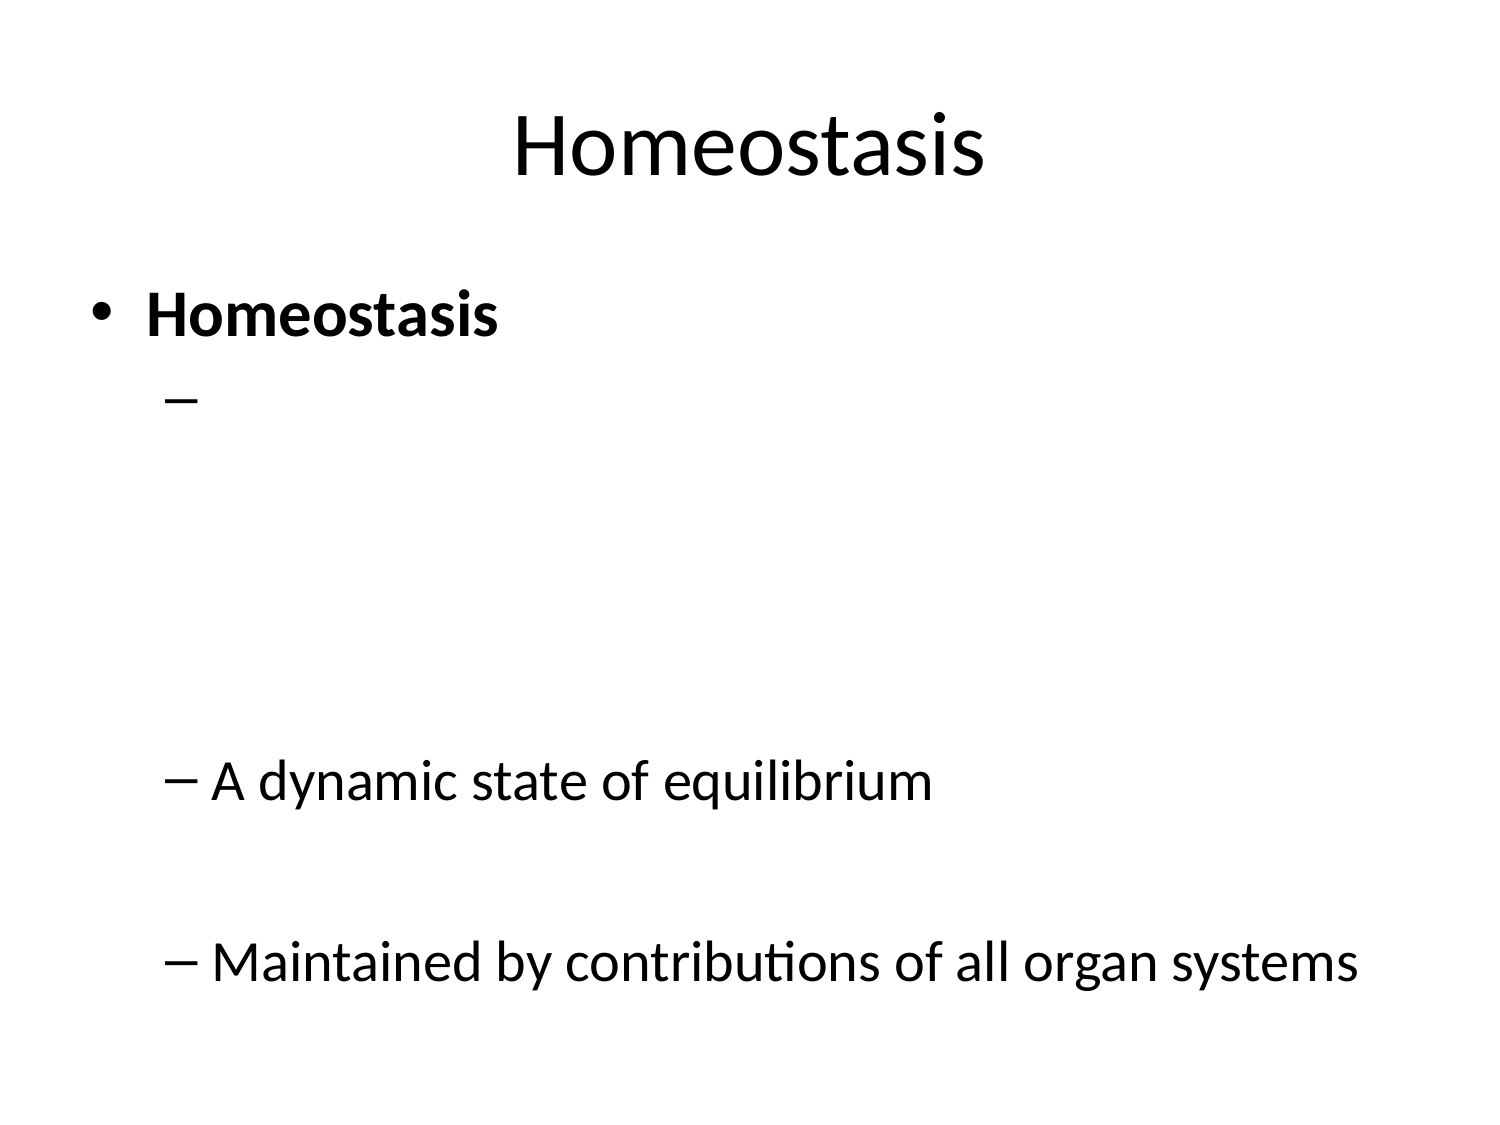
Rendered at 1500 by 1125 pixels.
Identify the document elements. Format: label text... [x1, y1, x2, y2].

list Homeostasis A dynamic state of equilibrium Maintained by contributions of all organ systems [75, 262, 1425, 1005]
title Homeostasis [75, 45, 1425, 233]
